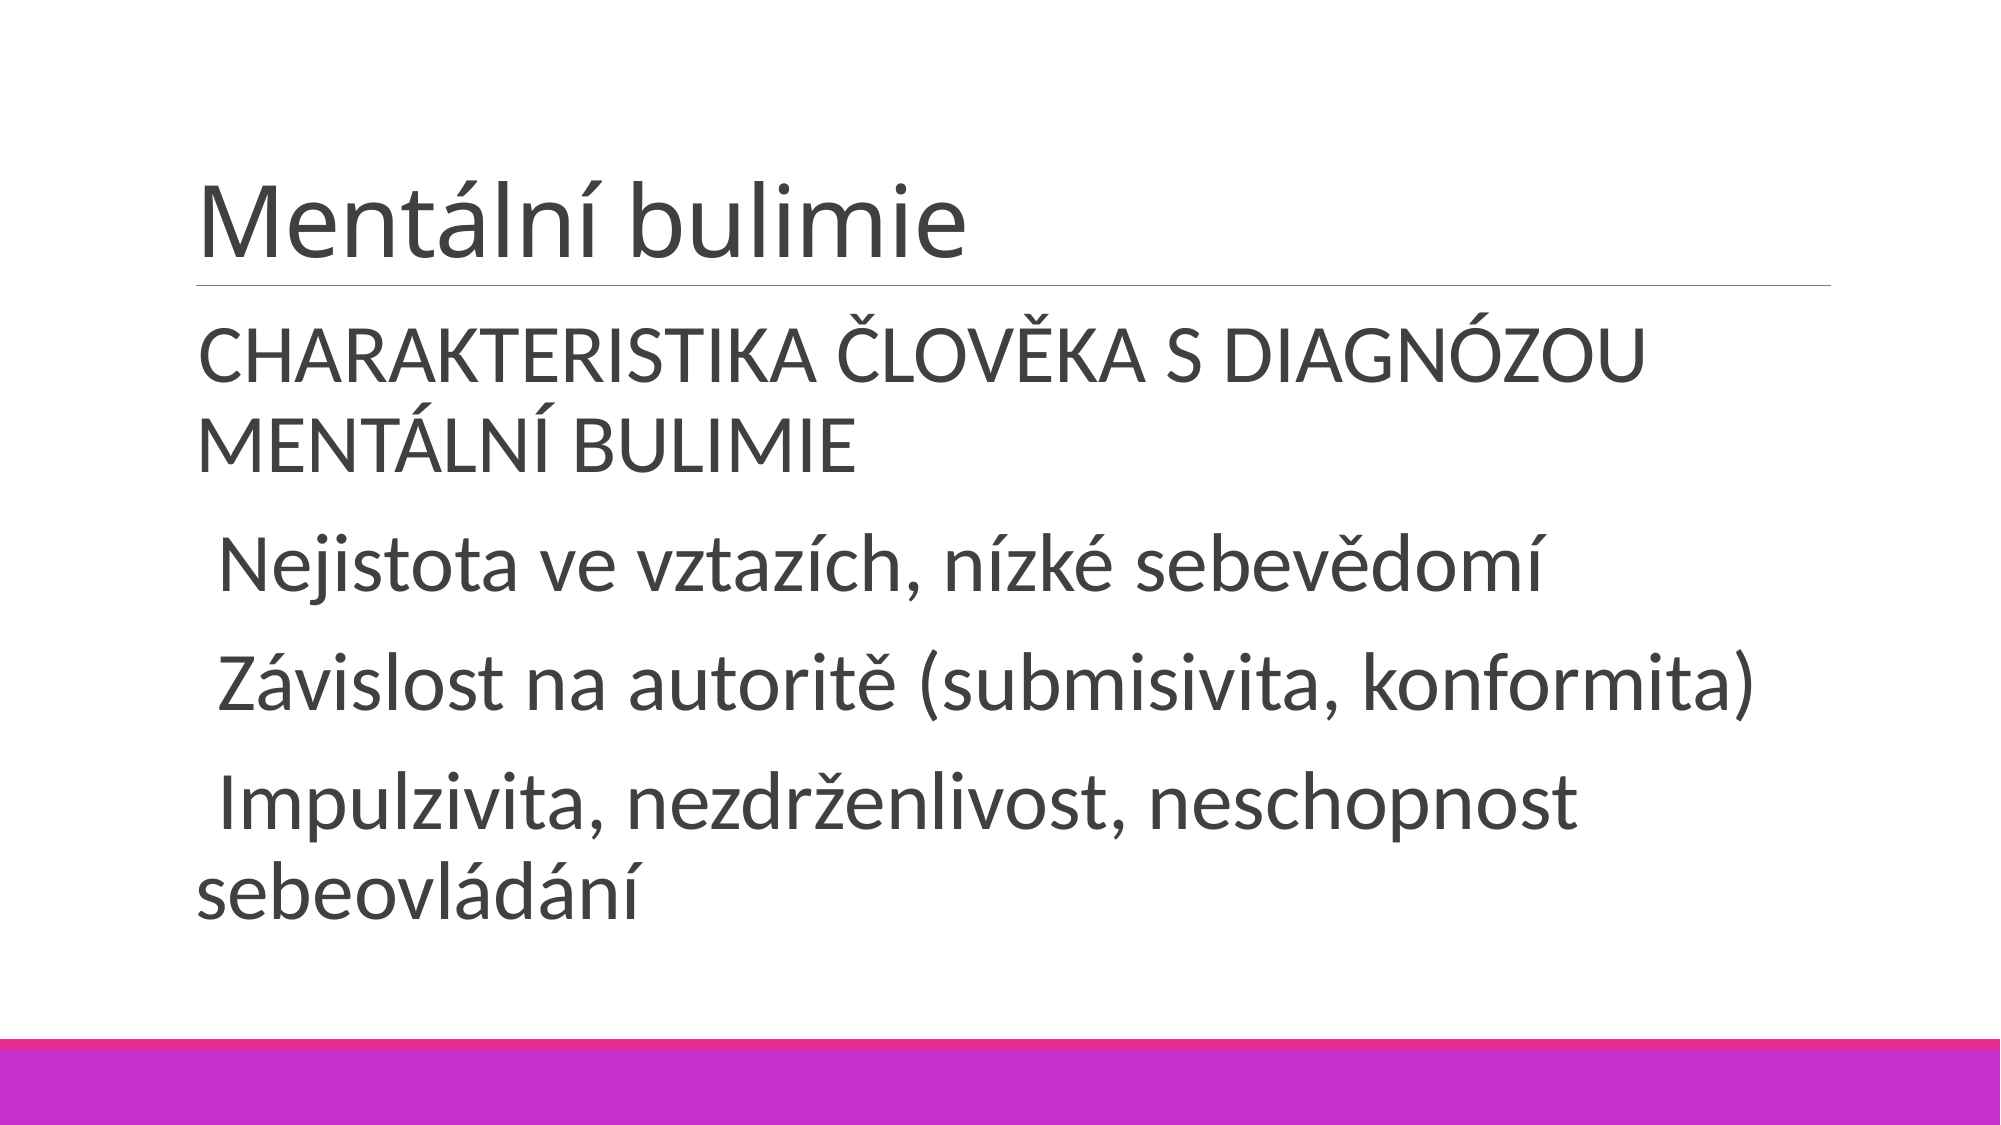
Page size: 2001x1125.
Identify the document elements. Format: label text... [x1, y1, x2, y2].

title Mentální bulimie [180, 47, 1830, 285]
list CHARAKTERISTIKA ČLOVĚKA S DIAGNÓZOU MENTÁLNÍ BULIMIE Nejistota ve vztazích, nízké sebevědomí Závislost na autoritě (submisivita, konformita) Impulzivita, nezdrženlivost, neschopnost sebeovládání [180, 302, 1830, 963]
